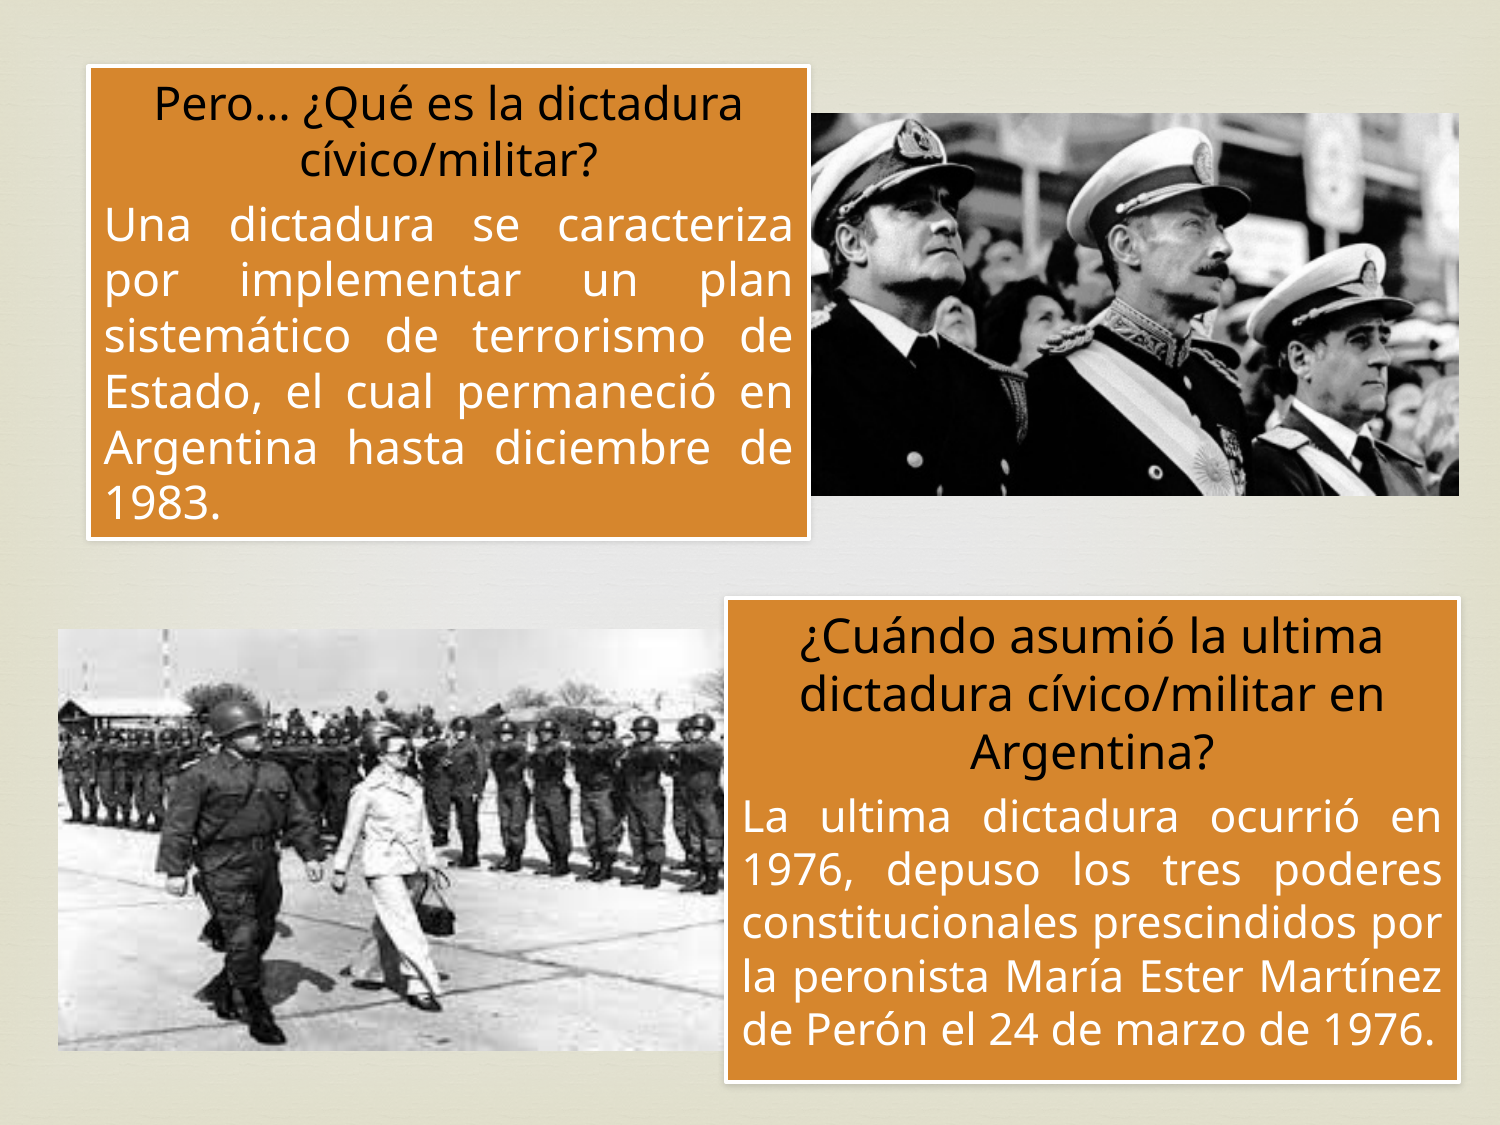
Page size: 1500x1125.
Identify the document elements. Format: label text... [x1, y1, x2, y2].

picture [749, 113, 1460, 497]
text_box Pero… ¿Qué es la dictadura cívico/militar? Una dictadura se caracteriza por implementar un plan sistemático de terrorismo de Estado, el cual permaneció en Argentina hasta diciembre de 1983. [86, 64, 811, 541]
text_box ¿Cuándo asumió la ultima dictadura cívico/militar en Argentina? La ultima dictadura ocurrió en 1976, depuso los tres poderes constitucionales prescindidos por la peronista María Ester Martínez de Perón el 24 de marzo de 1976. [724, 596, 1461, 1084]
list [57, 629, 810, 1051]
